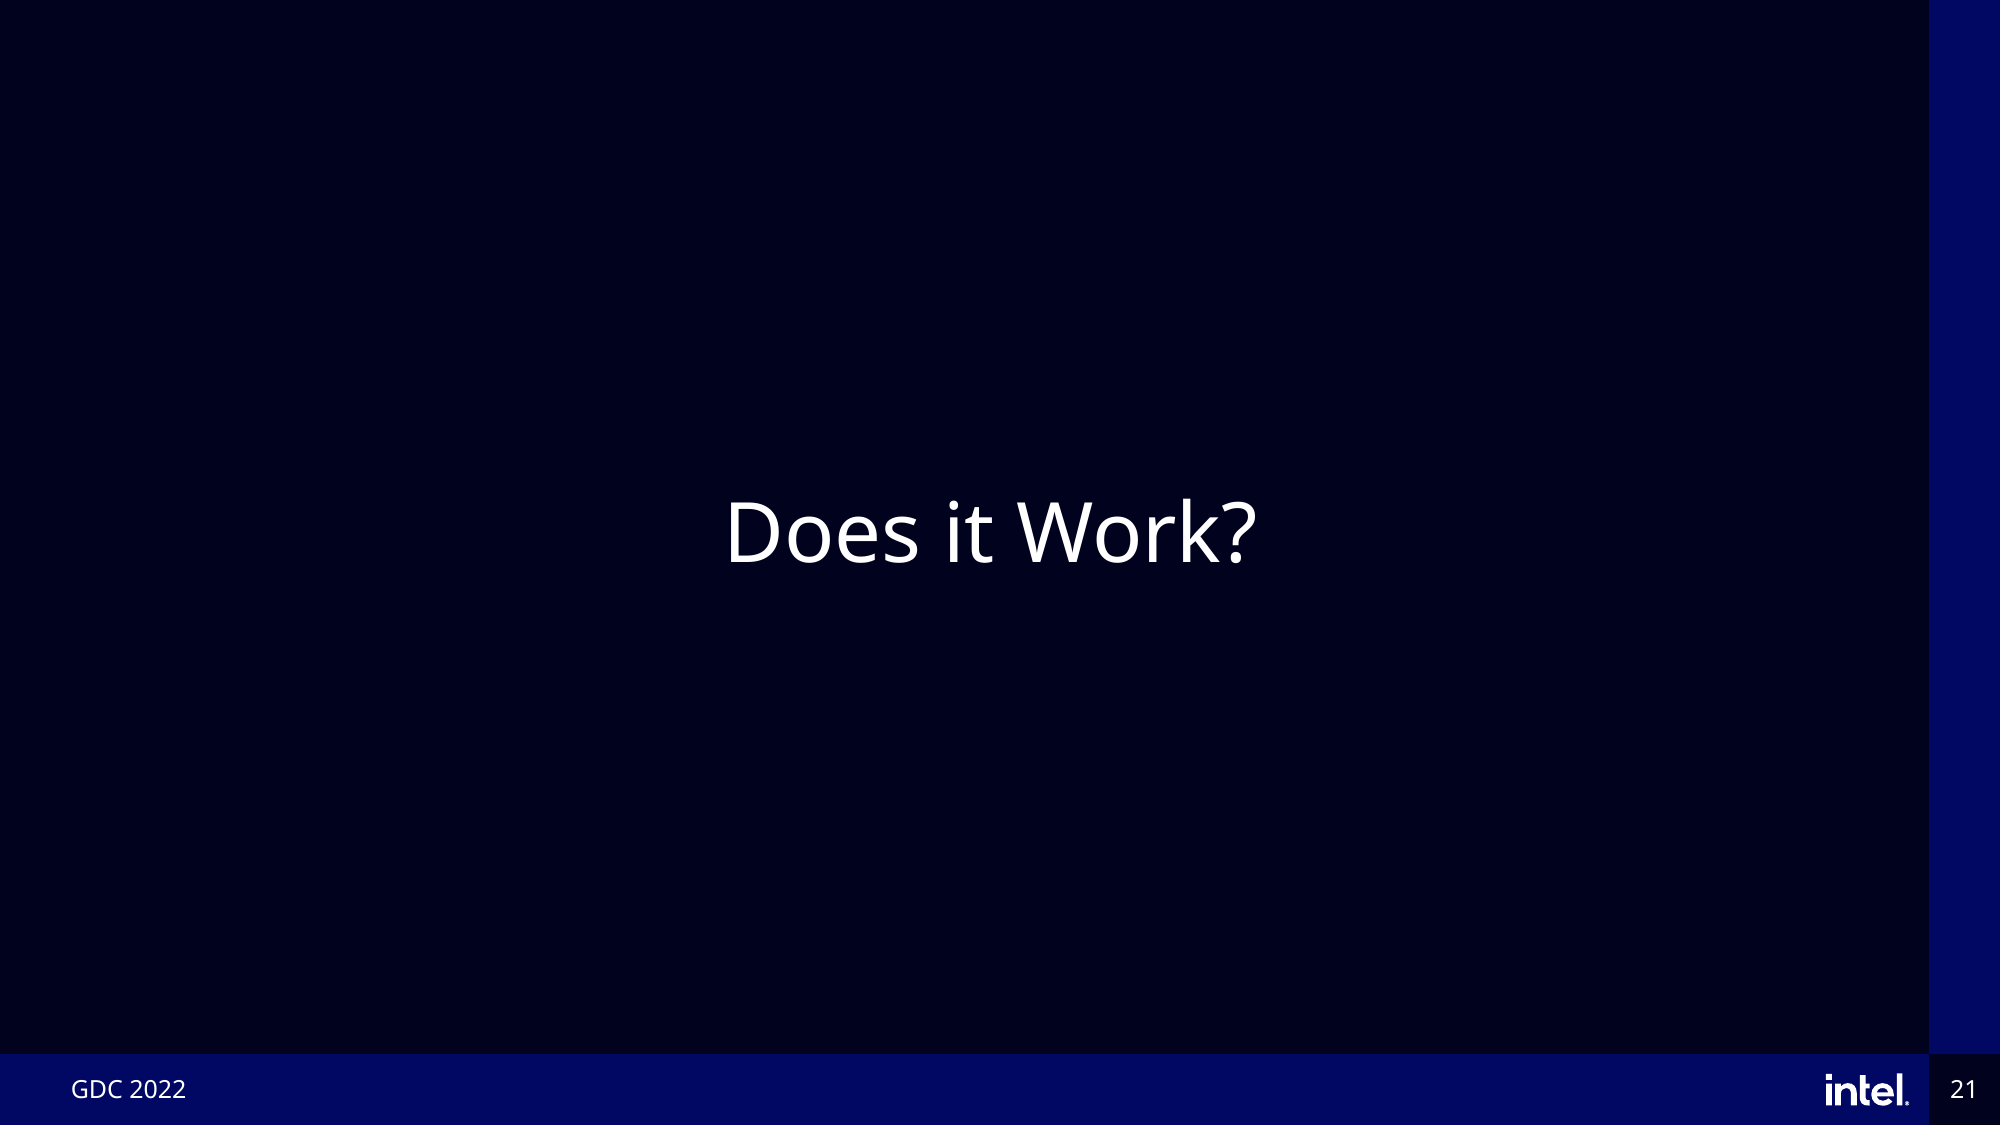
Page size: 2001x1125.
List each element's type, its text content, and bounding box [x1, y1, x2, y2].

title Does it Work? [440, 218, 1542, 858]
slide_number 21 [1929, 1054, 2000, 1125]
footer GDC 2022 [70, 1054, 599, 1125]
